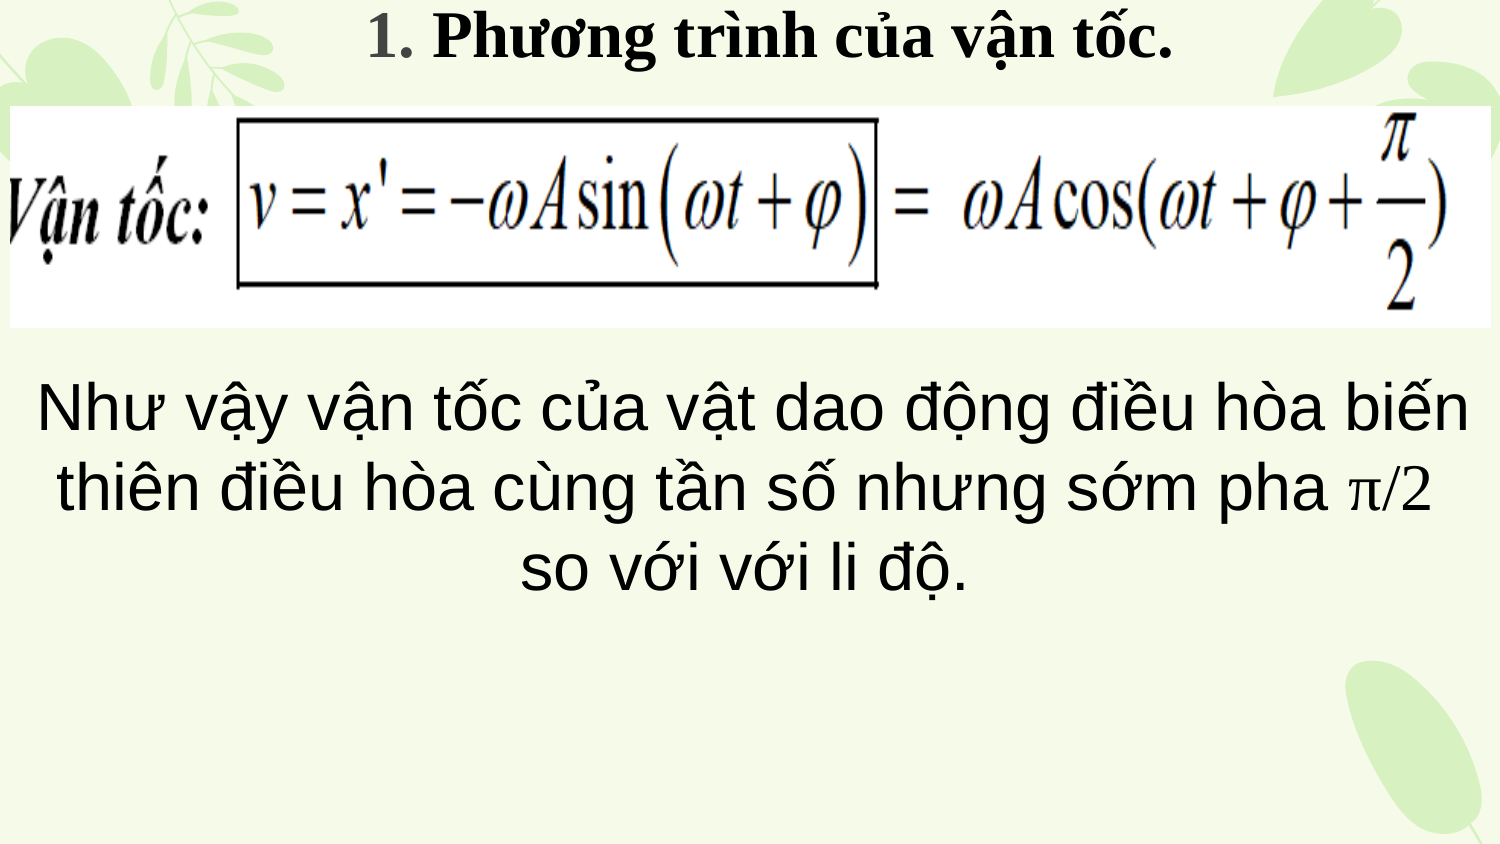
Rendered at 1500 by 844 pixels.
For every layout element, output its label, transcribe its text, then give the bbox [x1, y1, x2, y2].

text_box 1. Phương trình của vận tốc. [24, 0, 1500, 78]
picture [10, 106, 1492, 328]
text_box Như vậy vận tốc của vật dao động điều hòa biến thiên điều hòa cùng tần số nhưng sớm pha π/2 so với với li độ. [0, 356, 1491, 612]
